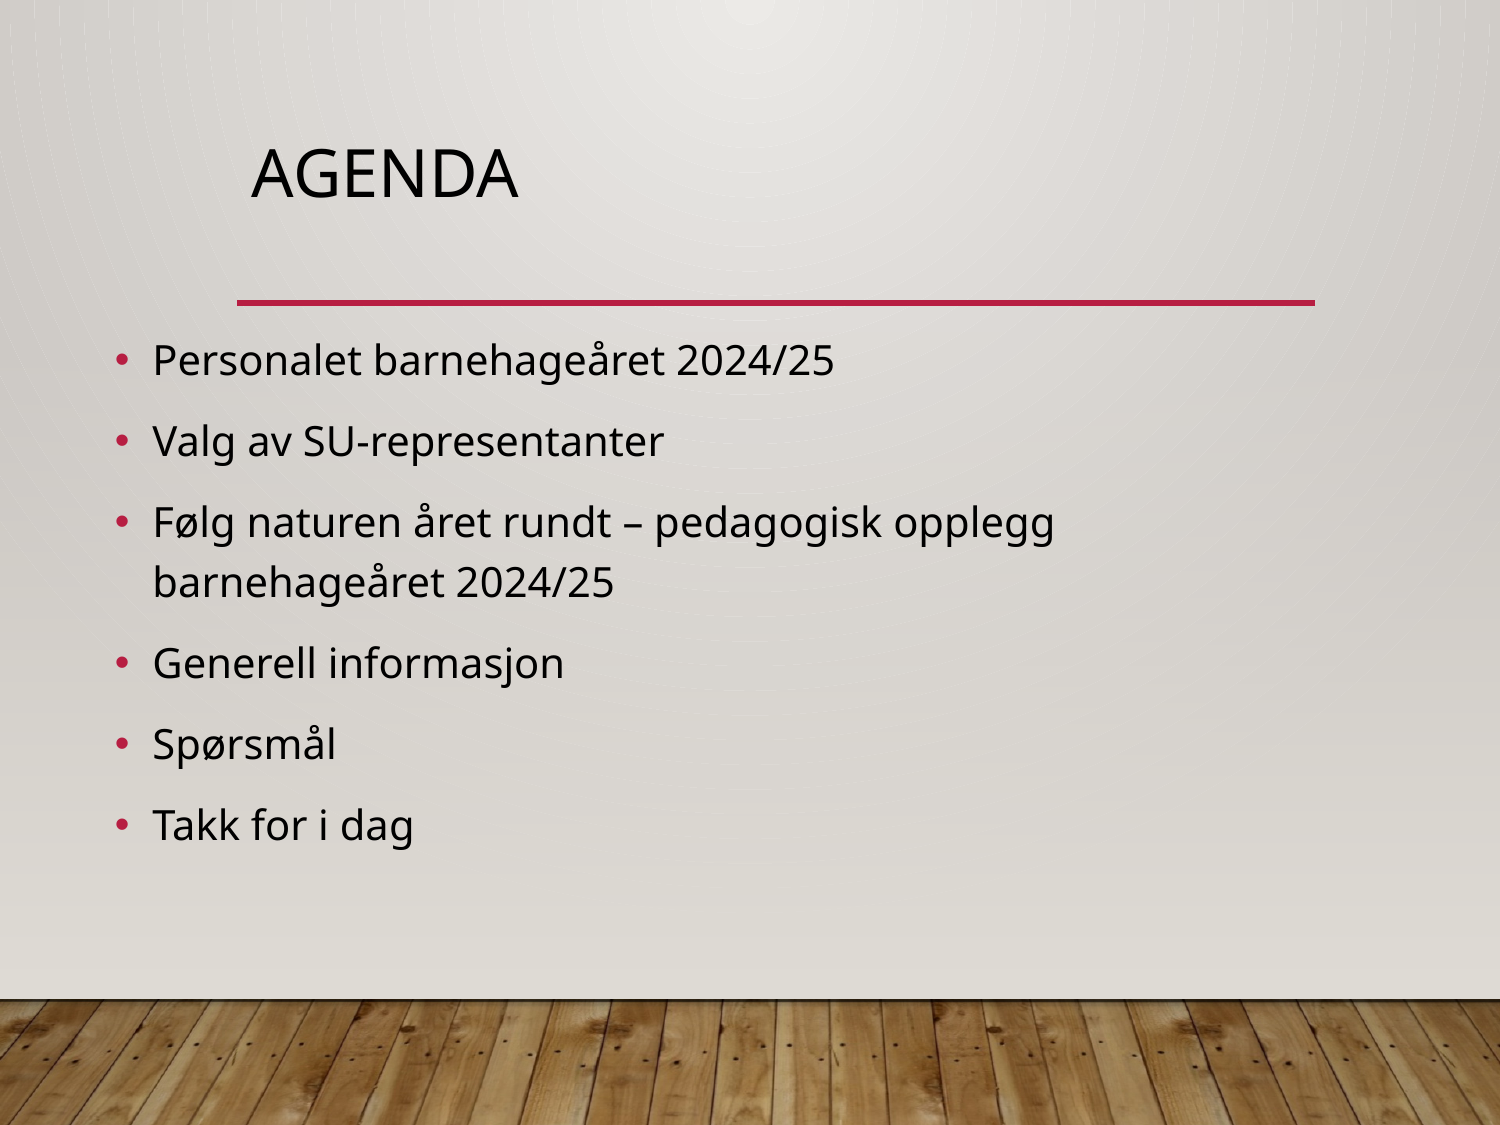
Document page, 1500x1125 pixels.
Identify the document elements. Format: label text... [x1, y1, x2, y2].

title Agenda [236, 131, 1315, 305]
list Personalet barnehageåret 2024/25 Valg av SU-representanter Følg naturen året rundt – pedagogisk opplegg barnehageåret 2024/25 Generell informasjon Spørsmål Takk for i dag [99, 316, 1142, 954]
picture [0, 999, 1500, 1125]
